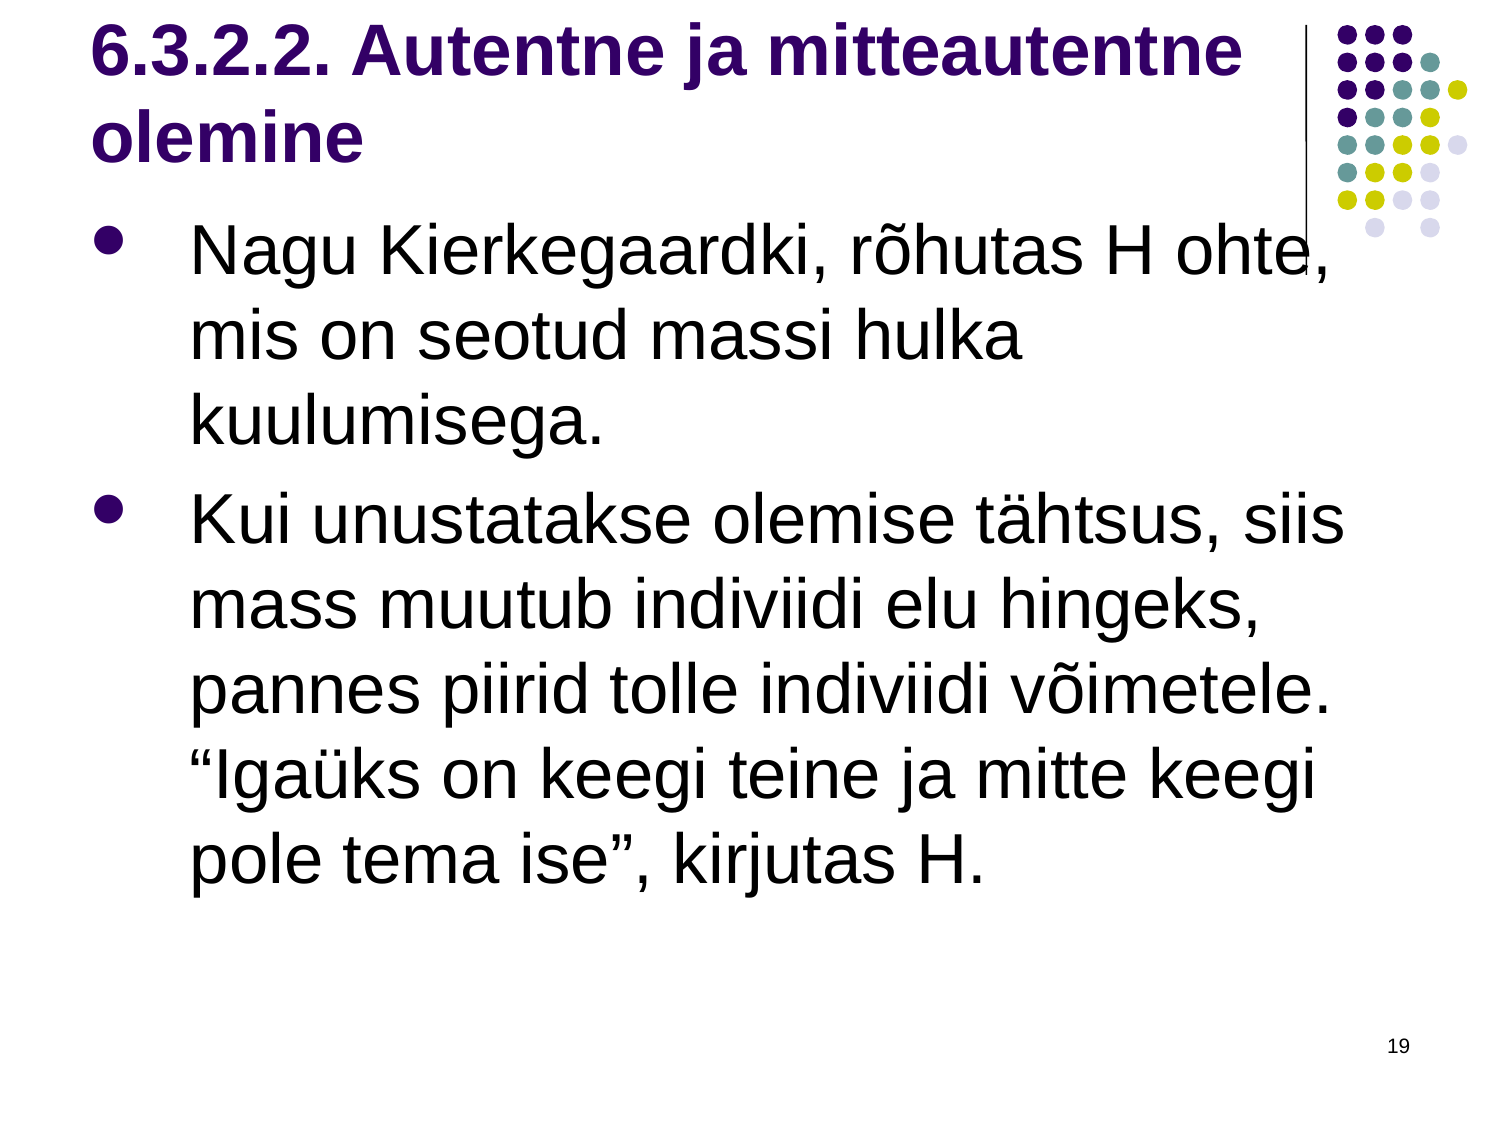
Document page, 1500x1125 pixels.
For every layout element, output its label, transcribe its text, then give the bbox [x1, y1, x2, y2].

title 6.3.2.2. Autentne ja mitteautentne olemine [75, 20, 1313, 185]
list Nagu Kierkegaardki, rõhutas H ohte, mis on seotud massi hulka kuulumisega. Kui unustatakse olemise tähtsus, siis mass muutub indiviidi elu hingeks, pannes piirid tolle indiviidi võimetele. “Igaüks on keegi teine ja mitte keegi pole tema ise”, kirjutas H. [75, 196, 1425, 1006]
slide_number 19 [1074, 1025, 1425, 1100]
